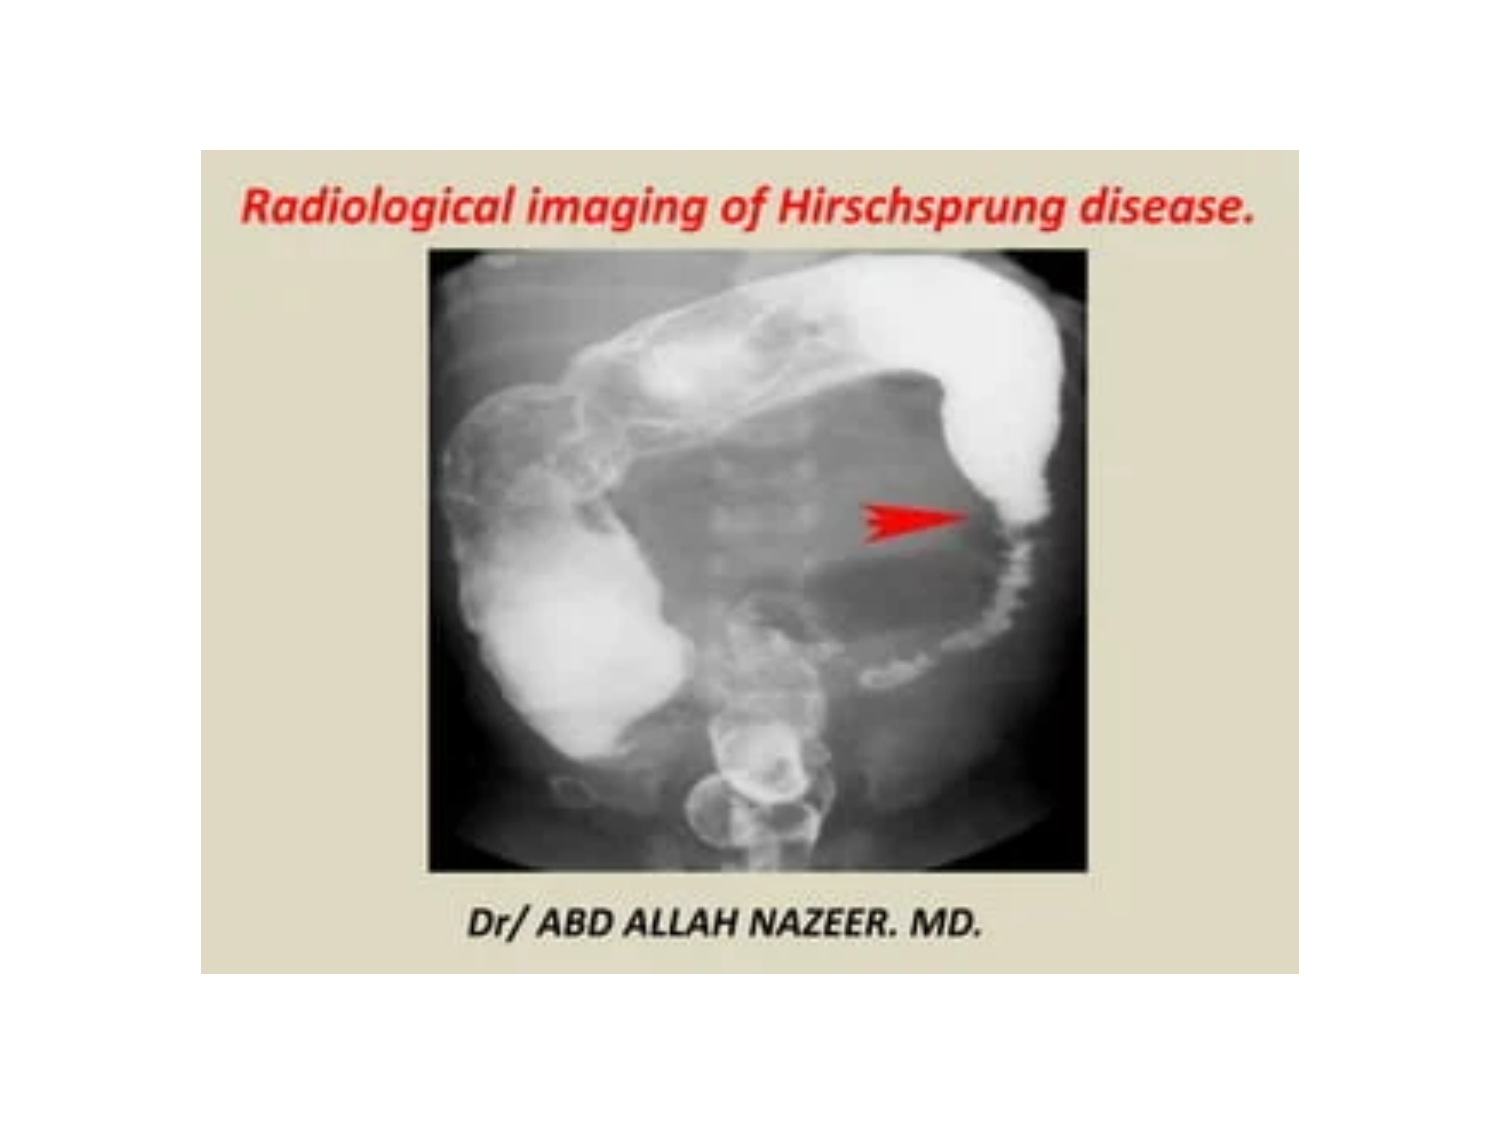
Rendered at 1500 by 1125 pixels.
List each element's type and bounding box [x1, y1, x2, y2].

picture [200, 150, 1299, 975]
